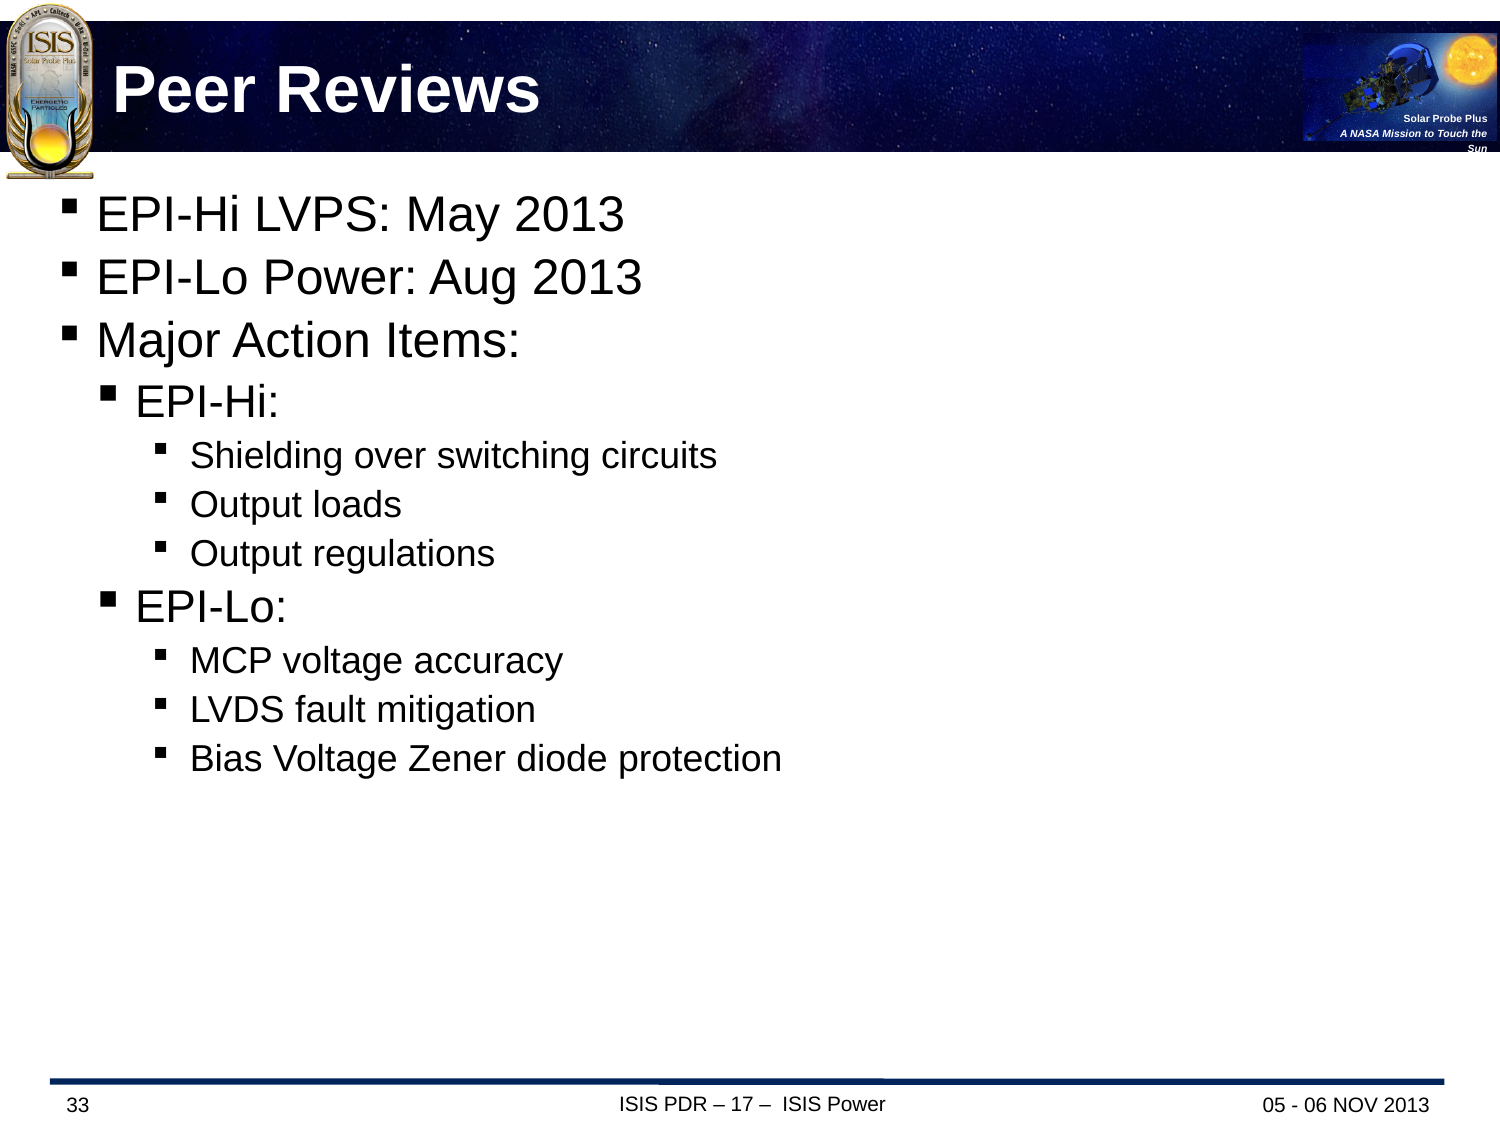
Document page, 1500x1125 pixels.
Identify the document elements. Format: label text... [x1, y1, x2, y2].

title Peer Reviews [111, 30, 1294, 142]
picture [0, 2, 1500, 181]
list EPI-Hi LVPS: May 2013 EPI-Lo Power: Aug 2013 Major Action Items: EPI-Hi: Shielding over switching circuits Output loads Output regulations EPI-Lo: MCP voltage accuracy LVDS fault mitigation Bias Voltage Zener diode protection [58, 185, 1442, 1046]
